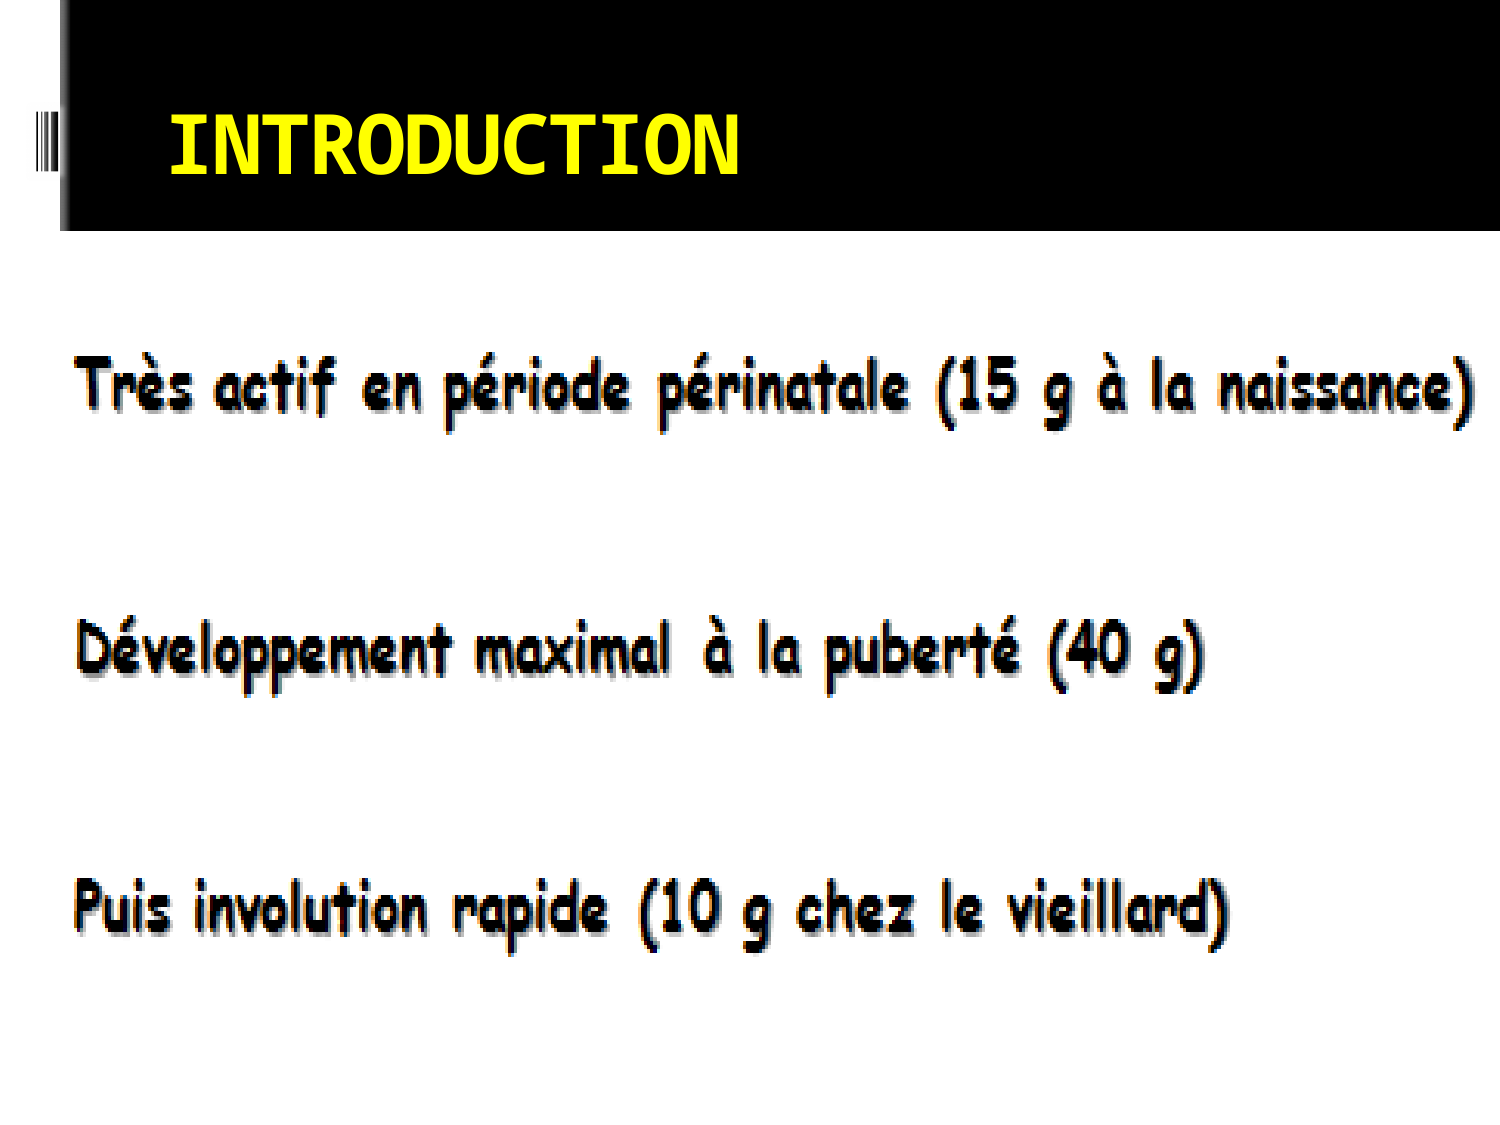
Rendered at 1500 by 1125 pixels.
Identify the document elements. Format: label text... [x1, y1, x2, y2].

title INTRODUCTION [150, 83, 1425, 222]
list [0, 231, 1500, 1125]
